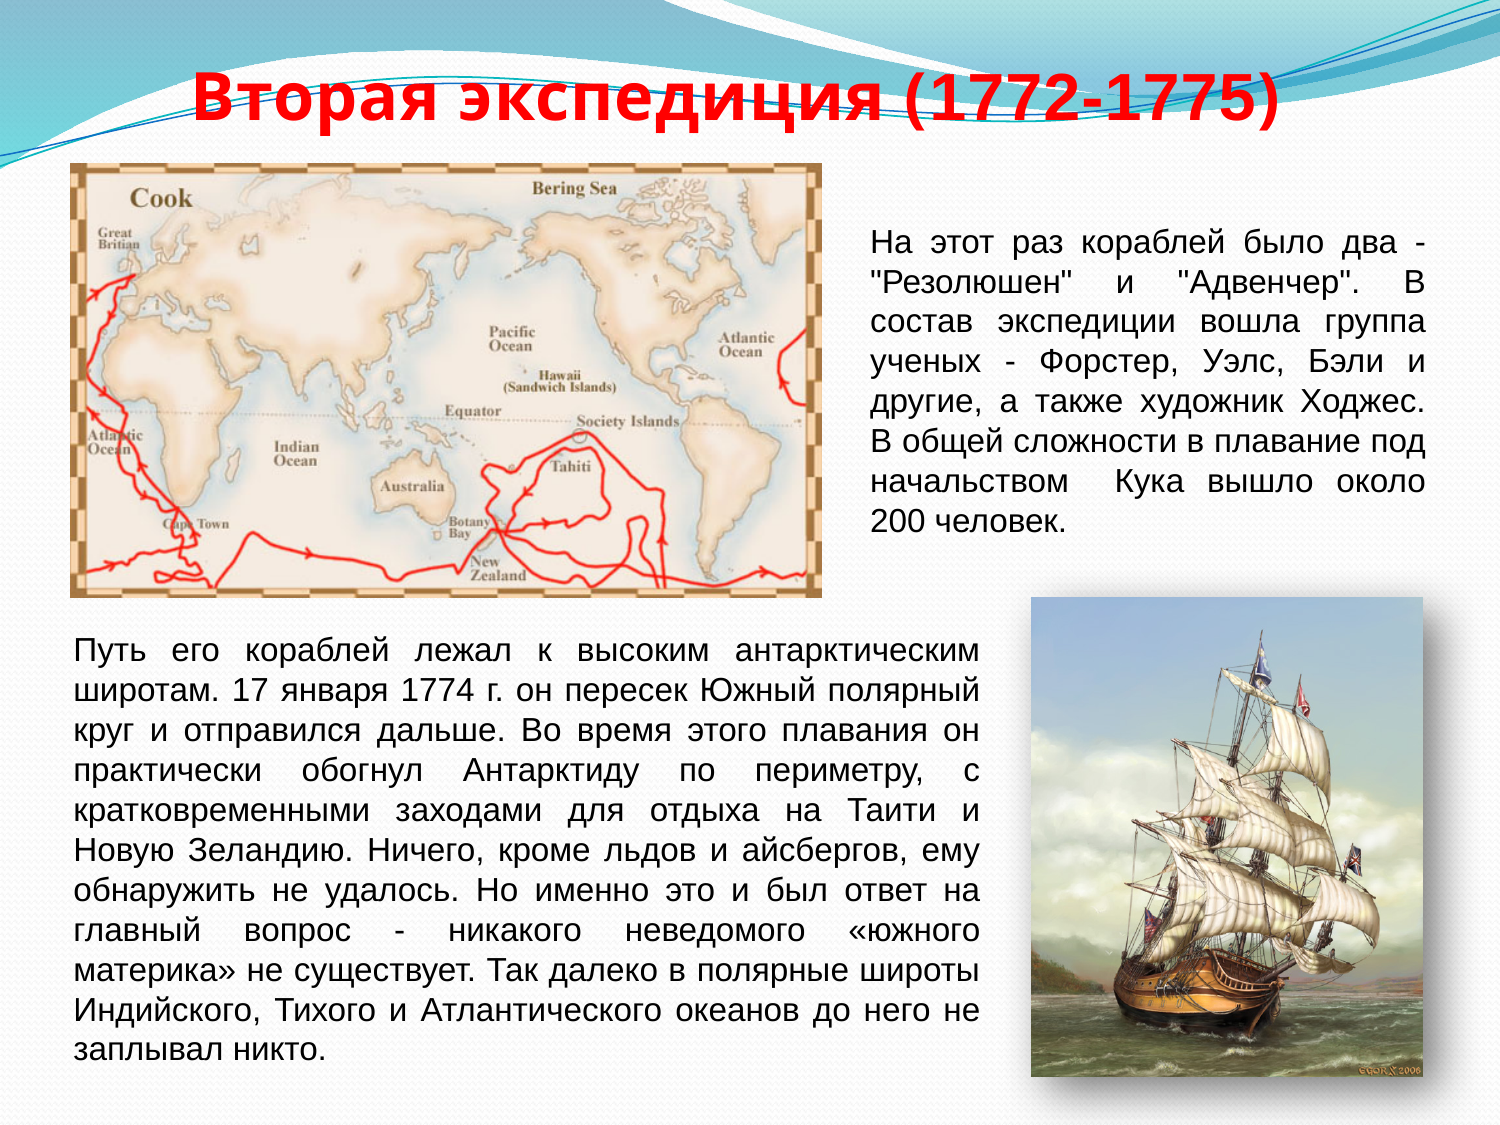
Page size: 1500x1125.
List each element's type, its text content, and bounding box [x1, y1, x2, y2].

picture [70, 163, 823, 598]
picture [1031, 597, 1423, 1077]
text_box Вторая экспедиция (1772-1775) [175, 46, 1395, 142]
text_box Путь его кораблей лежал к высоким антарктическим широтам. 17 января 1774 г. он пересек Южный полярный круг и отправился дальше. Во время этого плавания он практически обогнул Антарктиду по периметру, с кратковременными заходами для отдыха на Таити и Новую Зеландию. Ничего, кроме льдов и айсбергов, ему обнаружить не удалось. Но именно это и был ответ на главный вопрос - никакого неведомого «южного материка» не существует. Так далеко в полярные широты Индийского, Тихого и Атлантического океанов до него не заплывал никто. [58, 621, 997, 1075]
text_box На этот раз кораблей было два - "Резолюшен" и "Адвенчер". В состав экспедиции вошла группа ученых - Форстер, Уэлс, Бэли и другие, а также художник Ходжес. В общей сложности в плавание под начальством Кука вышло около 200 человек. [855, 212, 1442, 547]
